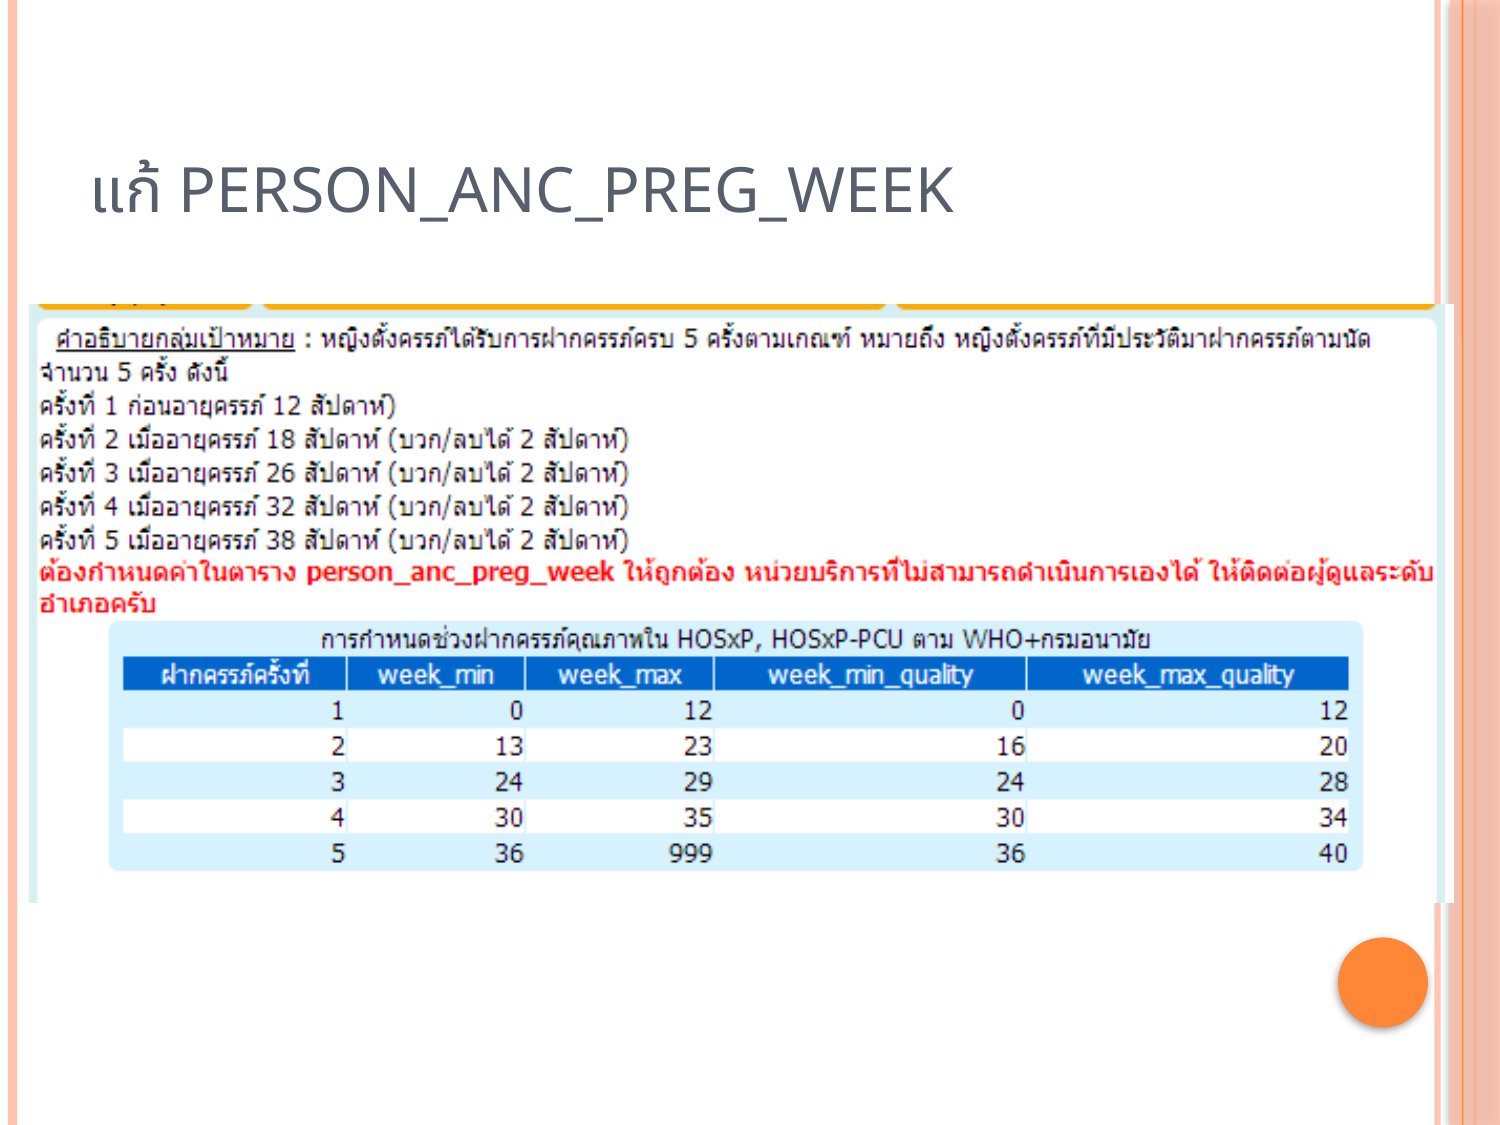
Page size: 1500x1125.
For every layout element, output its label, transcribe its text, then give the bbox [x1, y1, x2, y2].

picture [21, 304, 1454, 903]
title แก้ person_anc_preg_week [75, 45, 1300, 233]
